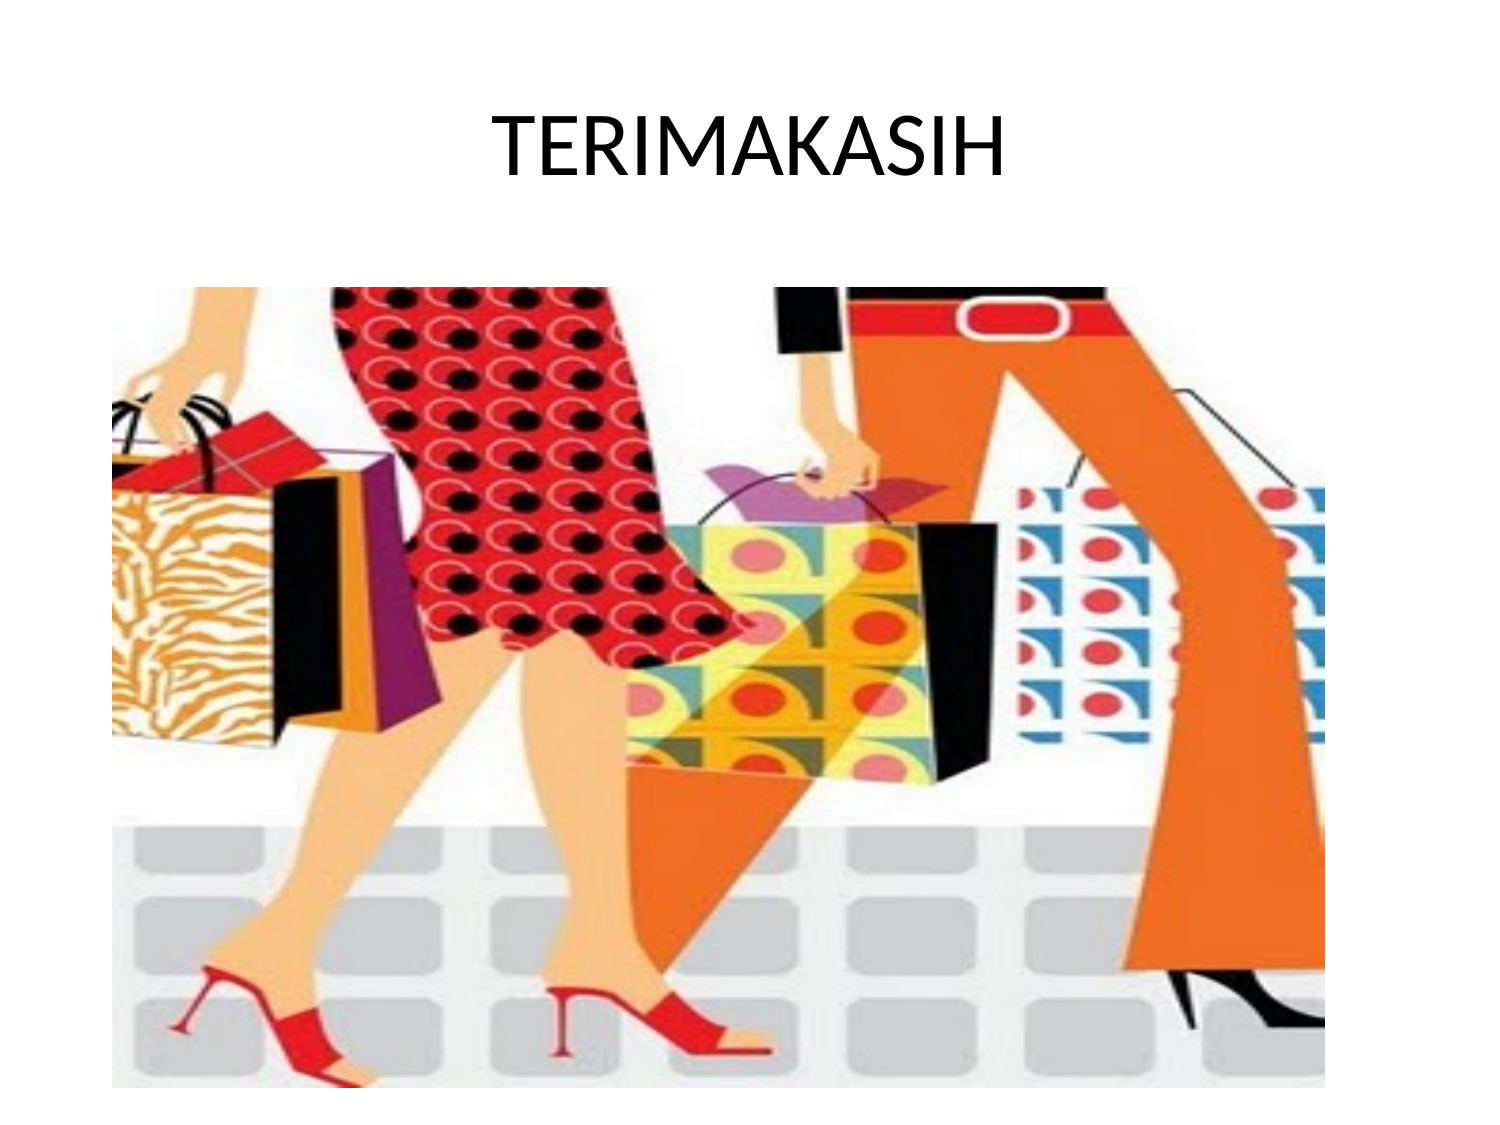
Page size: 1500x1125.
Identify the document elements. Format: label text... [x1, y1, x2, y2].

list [112, 287, 1326, 1088]
title TERIMAKASIH [75, 45, 1425, 233]
